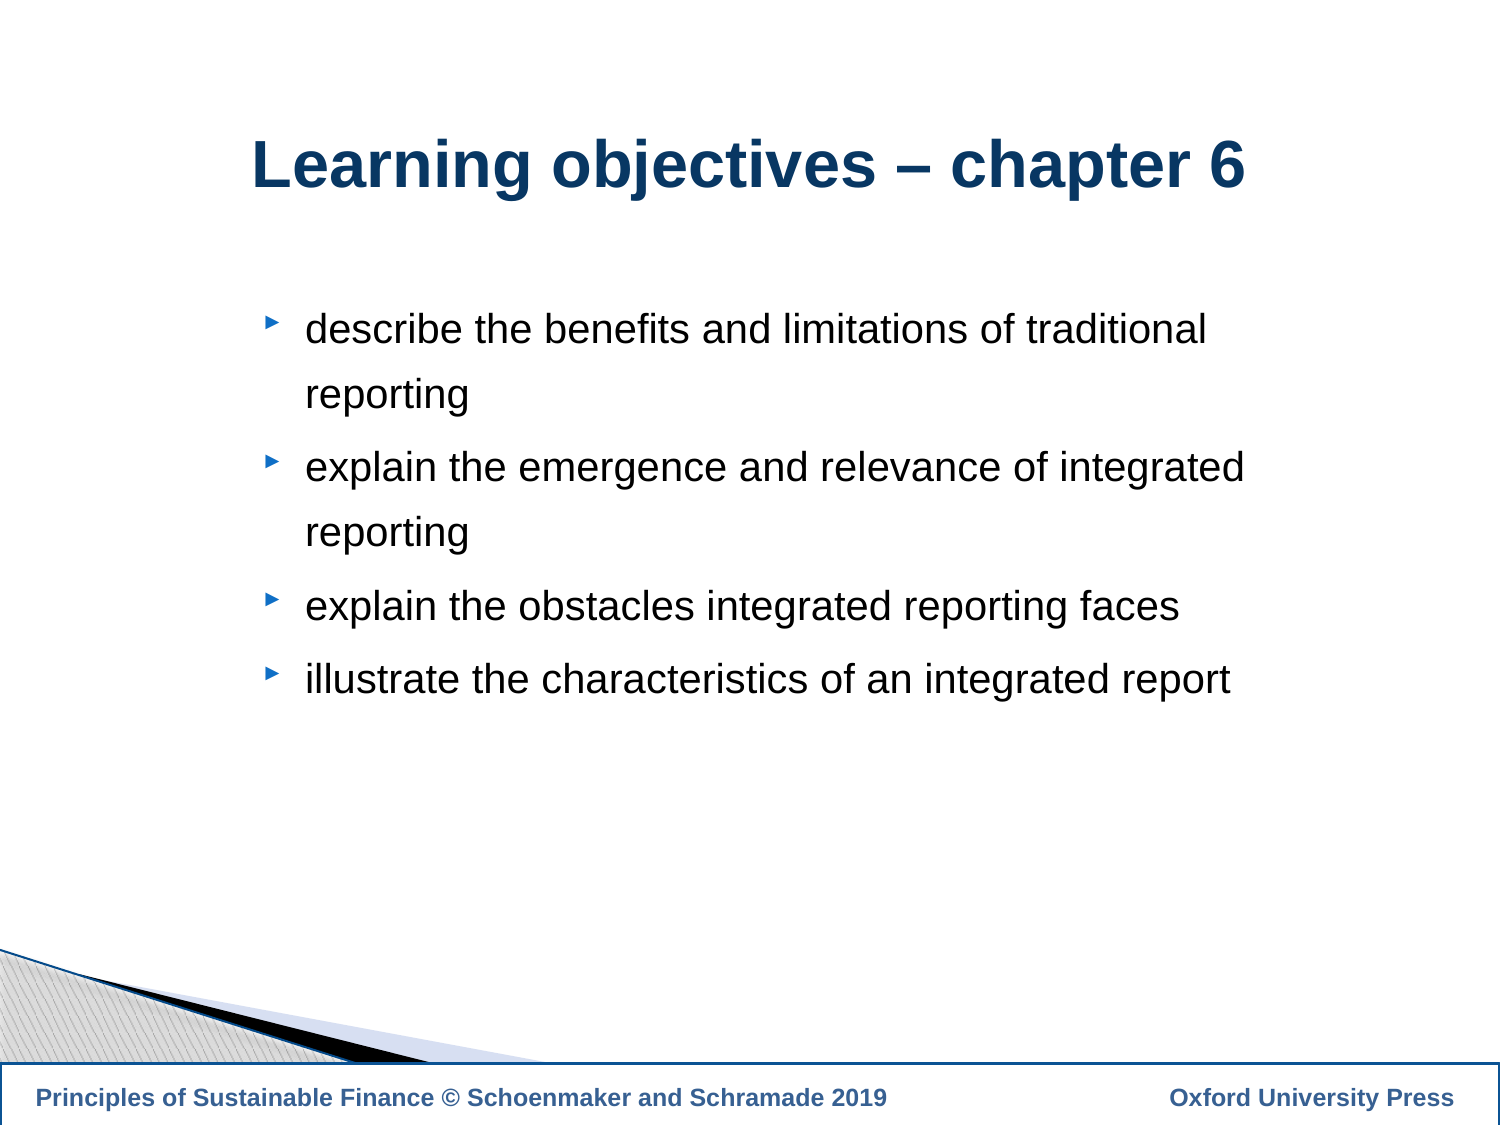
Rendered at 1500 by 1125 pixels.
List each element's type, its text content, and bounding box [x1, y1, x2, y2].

text_box Principles of Sustainable Finance © Schoenmaker and Schramade 2019 Oxford University Press [0, 1063, 1500, 1125]
text_box Learning objectives – chapter 6 [88, 113, 1412, 220]
list describe the benefits and limitations of traditional reporting explain the emergence and relevance of integrated reporting explain the obstacles integrated reporting faces illustrate the characteristics of an integrated report [230, 278, 1324, 894]
slide_number 3 [1116, 1059, 1467, 1063]
